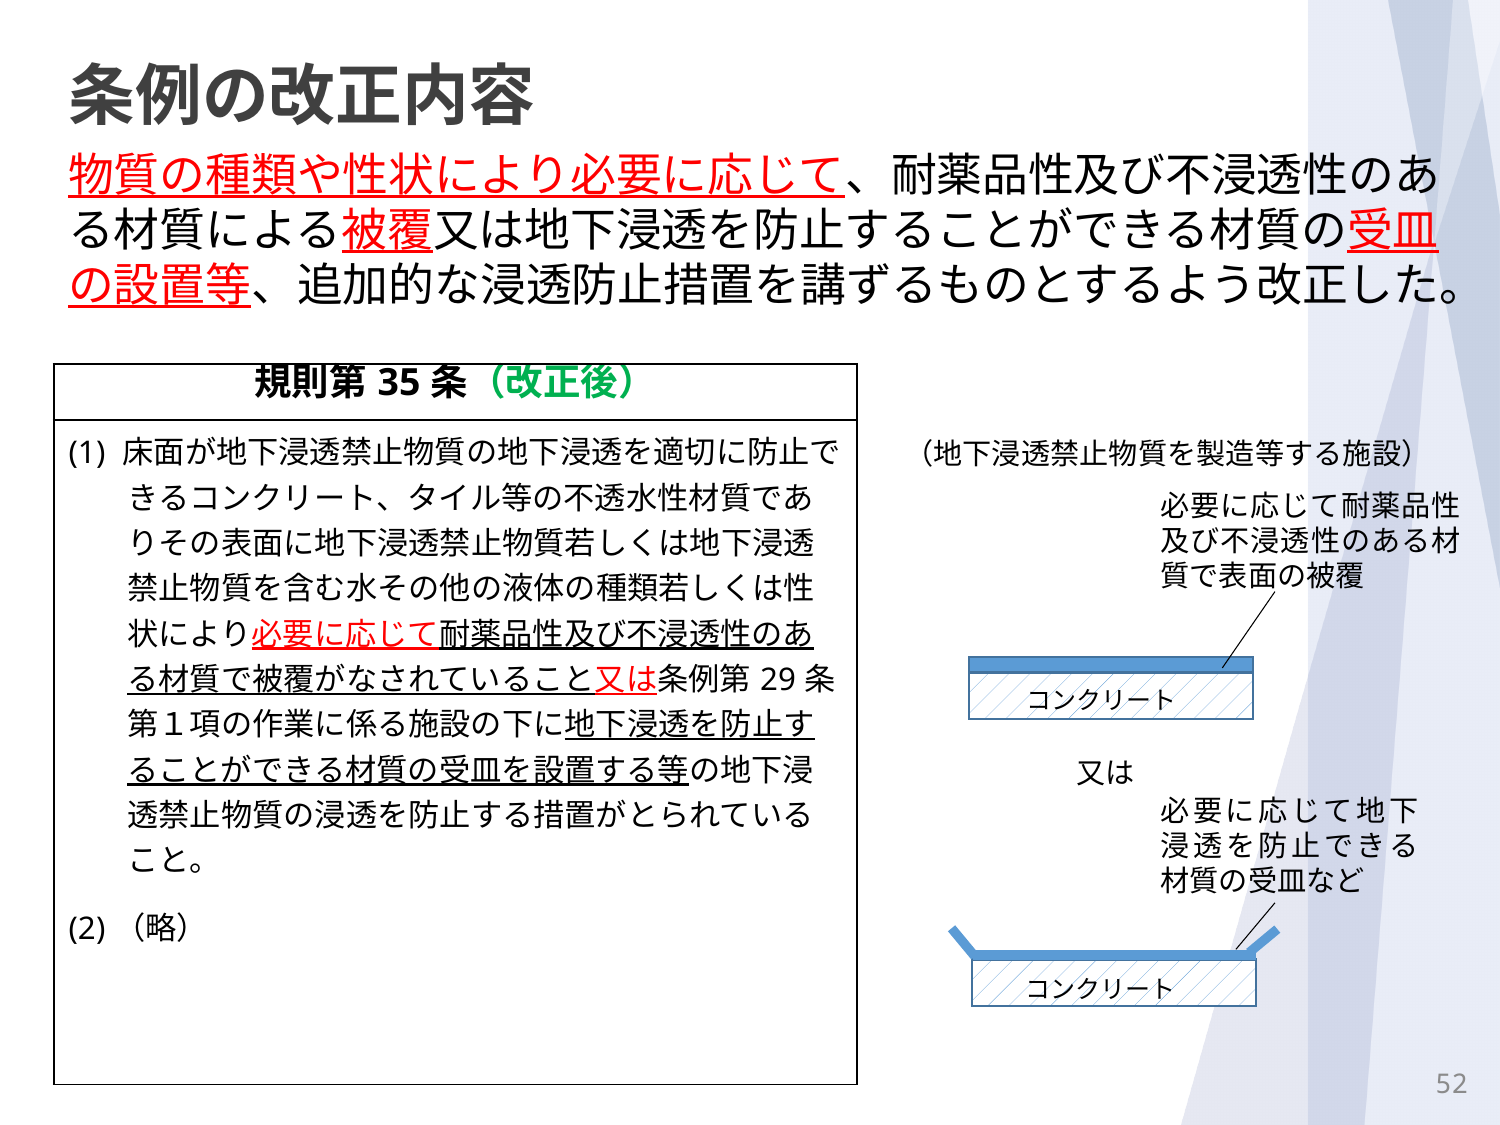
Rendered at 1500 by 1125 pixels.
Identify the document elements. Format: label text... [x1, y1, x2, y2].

table_cell (1) 床面が地下浸透禁止物質の地下浸透を適切に防止できるコンクリート、タイル等の不透水性材質でありその表面に地下浸透禁止物質若しくは地下浸透禁止物質を含む水その他の液体の種類若しくは性状により必要に応じて耐薬品性及び不浸透性のある材質で被覆がなされていること又は条例第29条第１項の作業に係る施設の下に地下浸透を防止することができる材質の受皿を設置する等の地下浸透禁止物質の浸透を防止する措置がとられていること。 (2)（略） [55, 421, 856, 1084]
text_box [968, 591, 1275, 722]
slide_number 51 [1145, 1054, 1483, 1115]
table_header 規則第35条（改正後） [55, 365, 856, 419]
text_box （地下浸透禁止物質を製造等する施設） [889, 427, 1476, 475]
text_box 物質の種類や性状により必要に応じて、耐薬品性及び不浸透性のある材質による被覆又は地下浸透を防止することができる材質の受皿の設置等、追加的な浸透防止措置を講ずるものとするよう改正した。 [53, 138, 1463, 319]
text_box 条例の改正内容 [53, 45, 1342, 139]
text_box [951, 785, 1434, 1011]
picture [74, 0, 1500, 1125]
text_box 又は [935, 746, 1275, 794]
text_box 必要に応じて耐薬品性及び不浸透性のある材質で表面の被覆 [1145, 479, 1476, 605]
